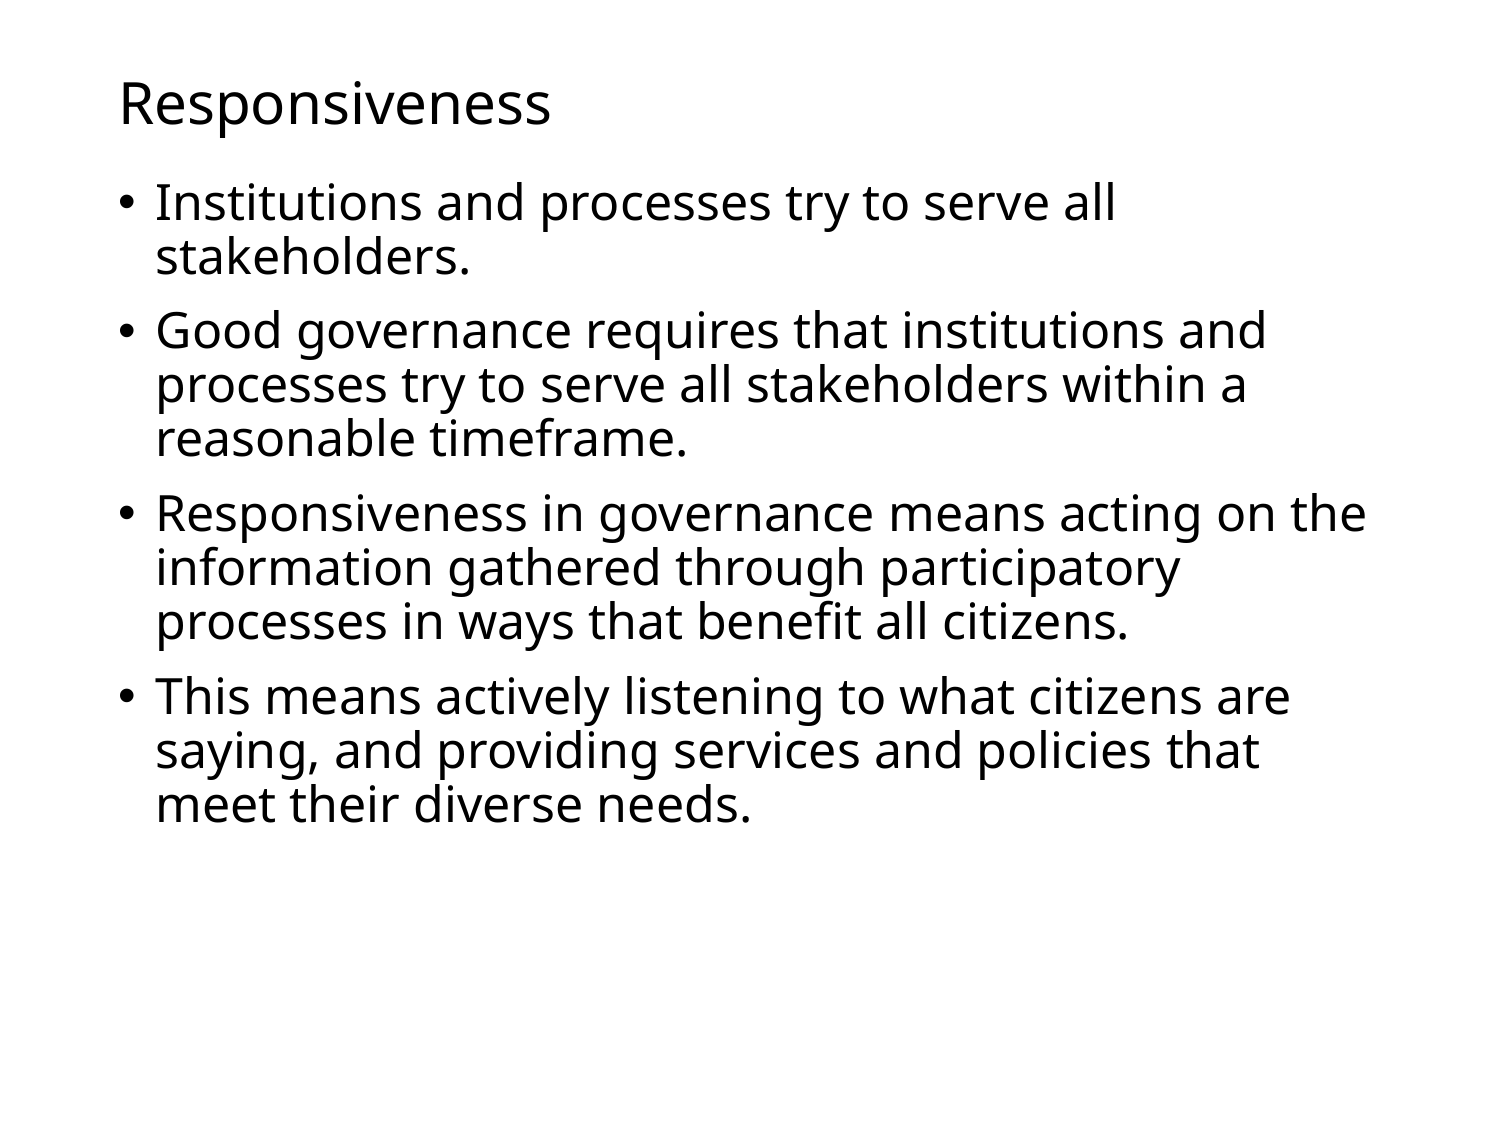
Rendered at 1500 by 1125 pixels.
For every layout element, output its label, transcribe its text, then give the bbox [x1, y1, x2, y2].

title Responsiveness [103, 59, 1397, 153]
list Institutions and processes try to serve all stakeholders. Good governance requires that institutions and processes try to serve all stakeholders within a reasonable timeframe. Responsiveness in governance means acting on the information gathered through participatory processes in ways that benefit all citizens. This means actively listening to what citizens are saying, and providing services and policies that meet their diverse needs. [103, 169, 1397, 1014]
